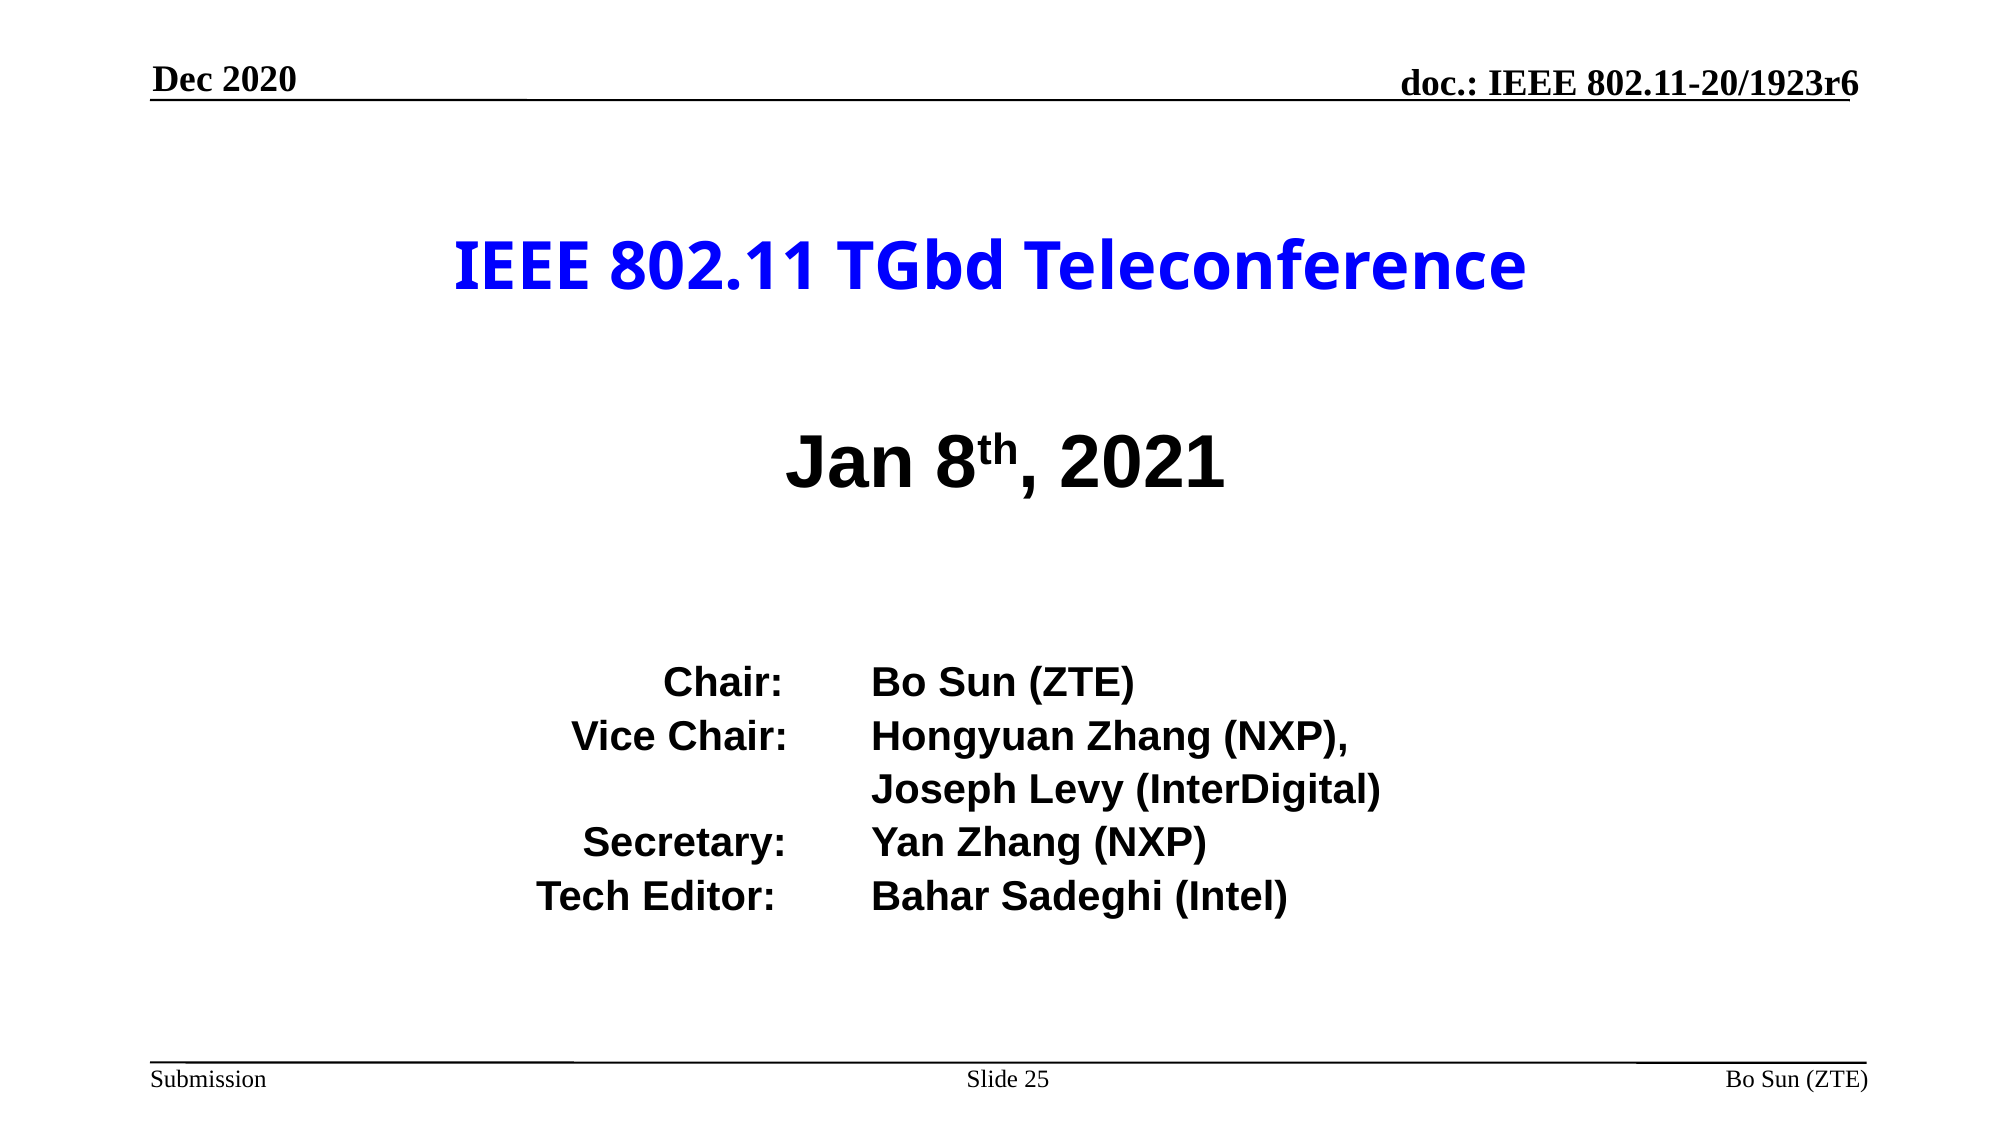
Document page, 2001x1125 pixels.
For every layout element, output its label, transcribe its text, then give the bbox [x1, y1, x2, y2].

slide_number Slide 25 [949, 1061, 1067, 1123]
title IEEE 802.11 TGbd Teleconference [287, 112, 1695, 349]
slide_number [152, 54, 563, 100]
footer Bo Sun (ZTE) [1171, 1061, 1869, 1093]
text_box Jan 8th, 2021 Chair: Bo Sun (ZTE) Vice Chair: Hongyuan Zhang (NXP), Joseph Levy (InterDigital) Secretary: Yan Zhang (NXP) Tech Editor: Bahar Sadeghi (Intel) [200, 349, 1813, 1027]
